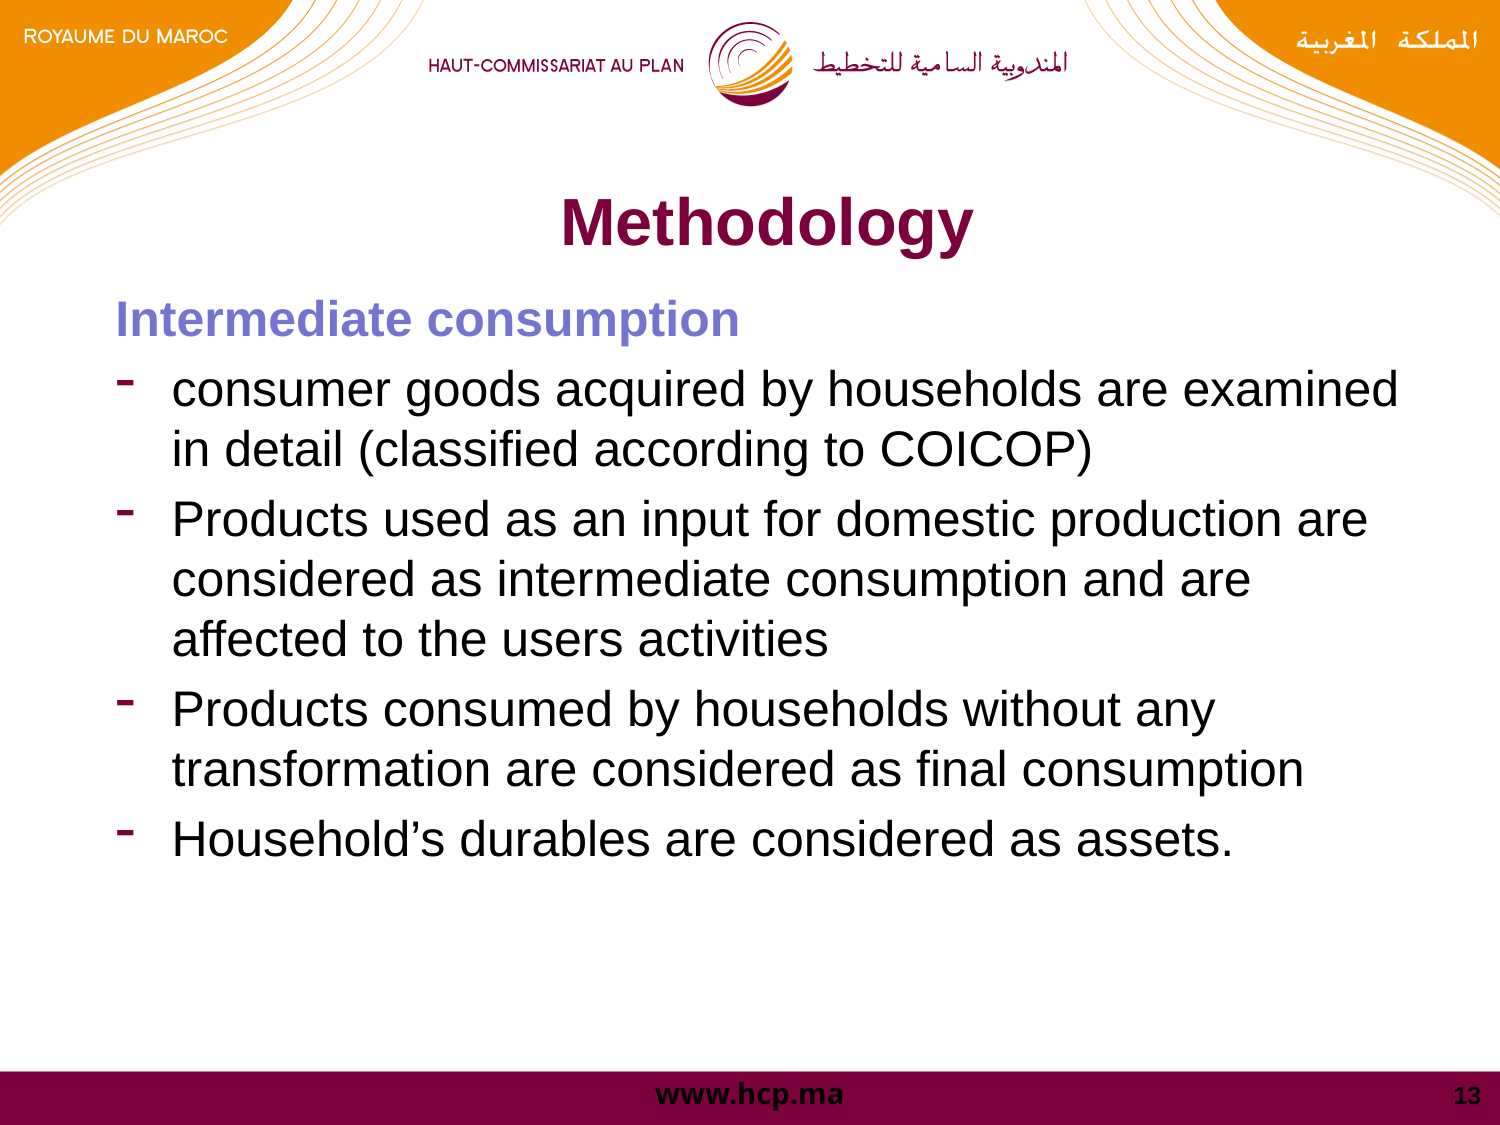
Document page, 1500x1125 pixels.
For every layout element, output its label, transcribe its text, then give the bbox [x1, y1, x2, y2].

list Intermediate consumption consumer goods acquired by households are examined in detail (classified according to COICOP) Products used as an input for domestic production are considered as intermediate consumption and are affected to the users activities Products consumed by households without any transformation are considered as final consumption Household’s durables are considered as assets. [100, 278, 1451, 1012]
picture [0, 0, 1500, 1125]
slide_number 13 [1269, 1068, 1497, 1121]
title Methodology [194, 125, 1341, 278]
